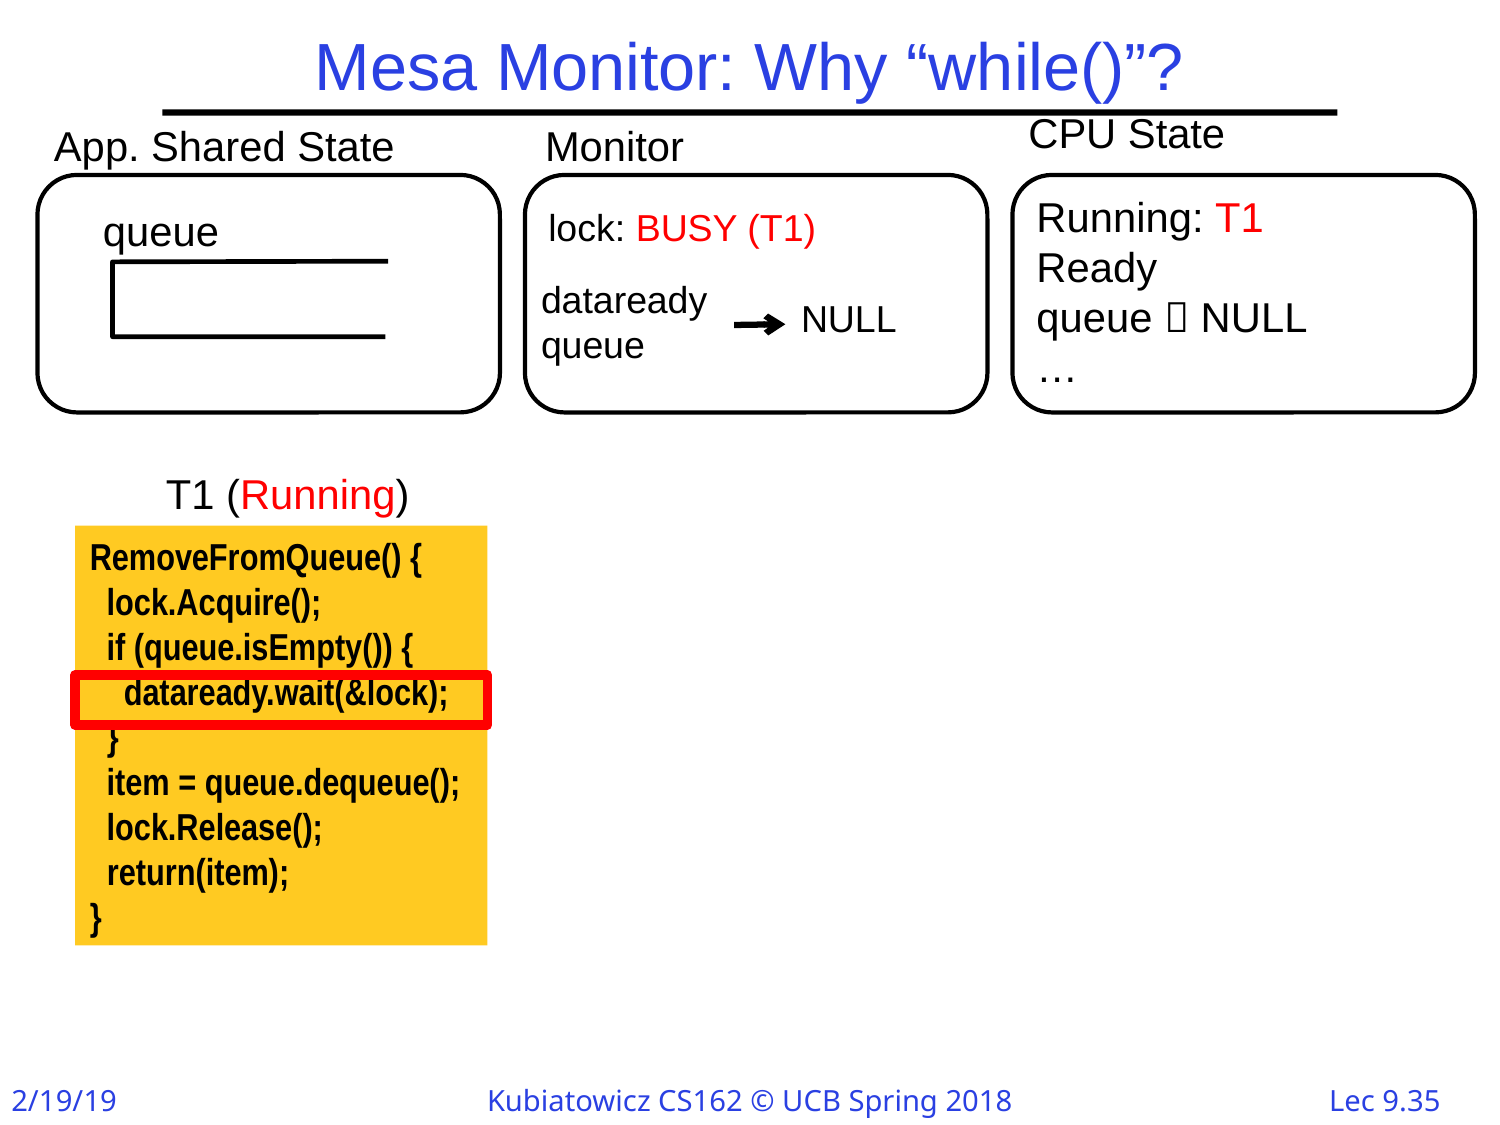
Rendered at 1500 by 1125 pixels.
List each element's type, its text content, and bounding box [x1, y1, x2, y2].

text_box dataready queue [526, 268, 723, 374]
text_box T1 (Running) [150, 460, 425, 525]
text_box [37, 174, 500, 413]
text_box [1012, 189, 1021, 398]
text_box [112, 261, 389, 337]
text_box Monitor [530, 112, 700, 178]
text_box Running: T1 Ready queue  NULL … [1021, 183, 1323, 399]
text_box RemoveFromQueue() { lock.Acquire(); if (queue.isEmpty()) { dataready.wait(&lock); } item = queue.dequeue(); lock.Release(); return(item); } [75, 525, 488, 675]
text_box [1022, 174, 1475, 413]
text_box App. Shared State [39, 112, 410, 178]
text_box NULL [786, 287, 912, 348]
text_box RemoveFromQueue() { lock.Acquire(); if (queue.isEmpty()) { dataready.wait(&lock); } item = queue.dequeue(); lock.Release(); return(item); } [75, 725, 488, 946]
text_box [75, 675, 488, 725]
title Mesa Monitor: Why “while()”? [162, 24, 1338, 113]
text_box CPU State [1013, 99, 1241, 165]
text_box [524, 174, 988, 413]
text_box queue [88, 196, 235, 262]
text_box lock: BUSY (T1) [533, 197, 832, 257]
